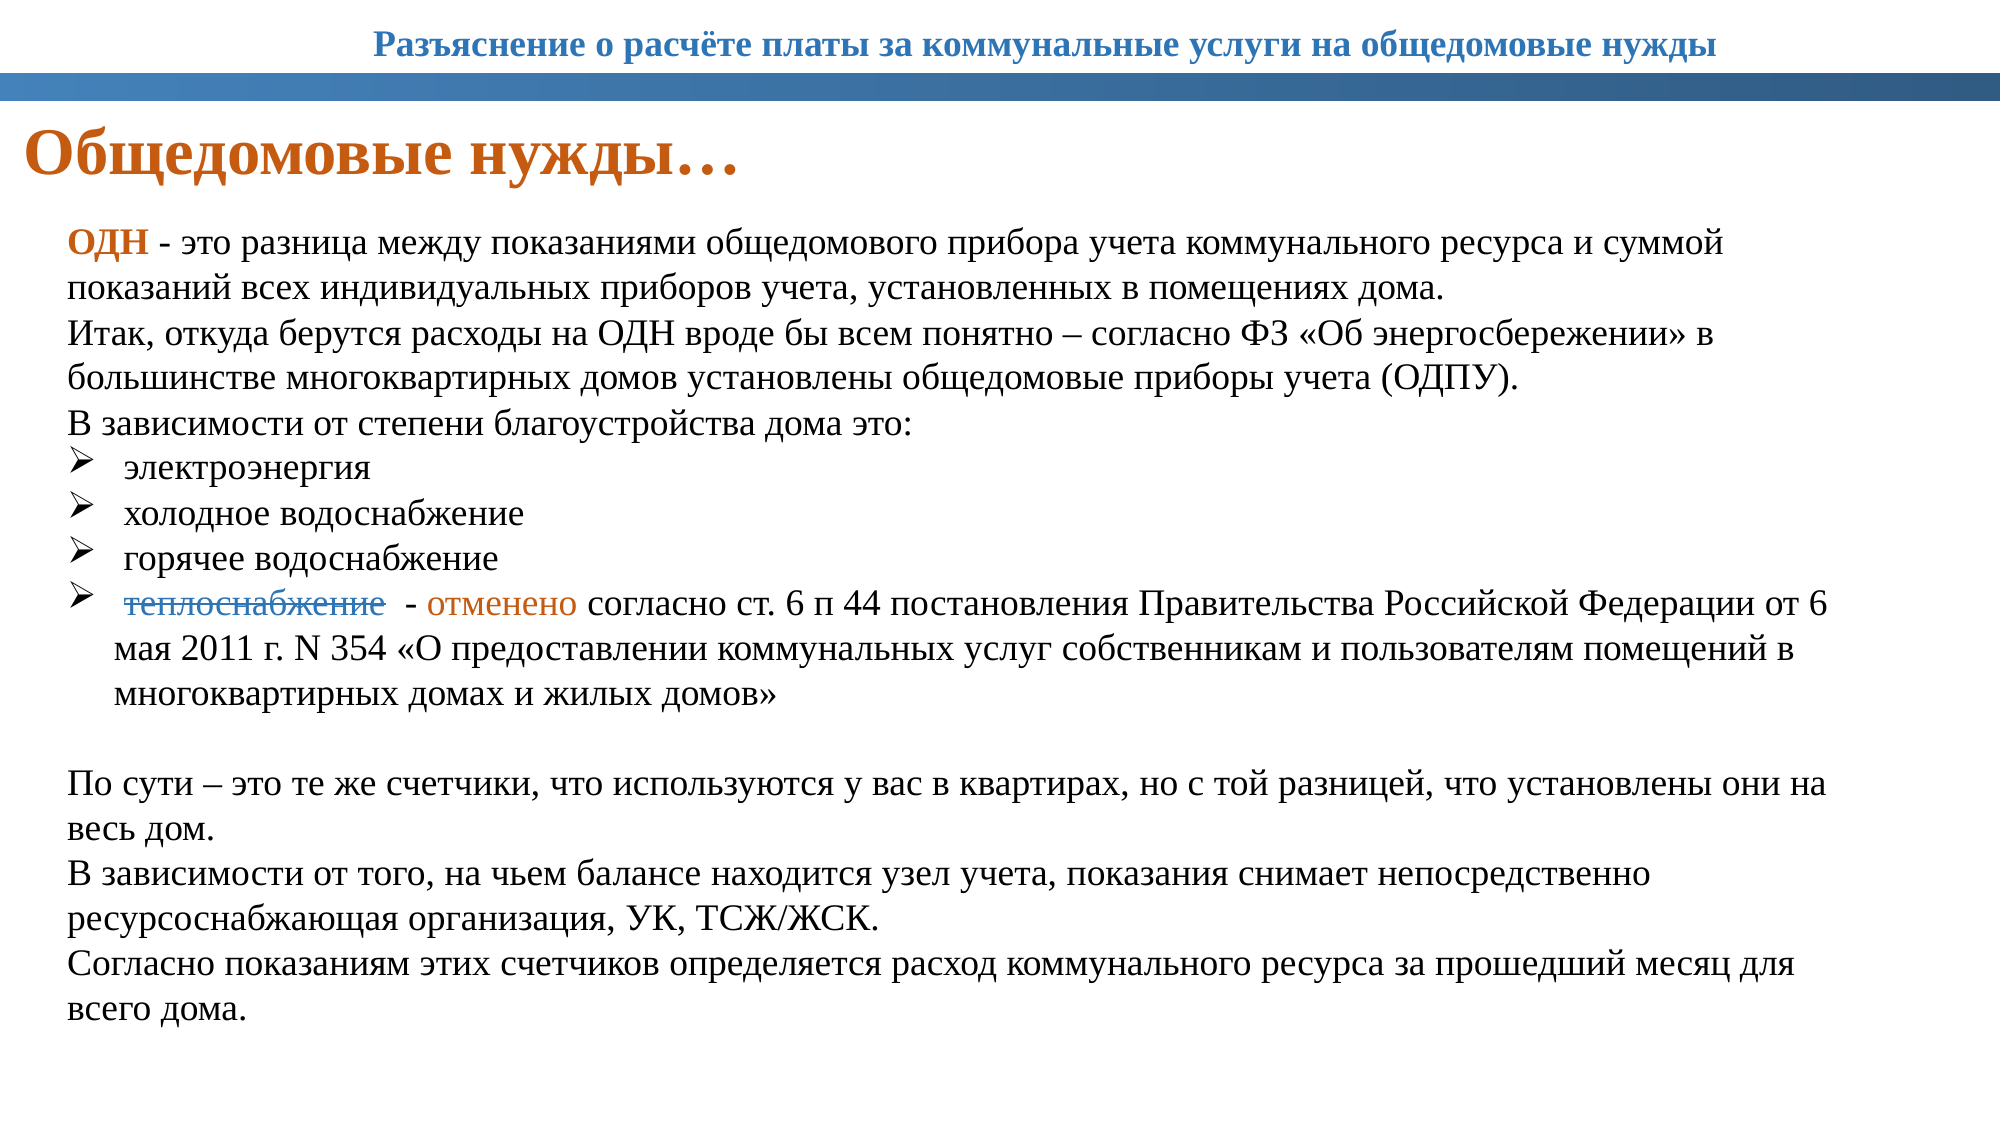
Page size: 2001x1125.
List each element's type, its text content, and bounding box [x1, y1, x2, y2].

text_box Общедомовые нужды… [8, 100, 1140, 241]
text_box Разъяснение о расчёте платы за коммунальные услуги на общедомовые нужды [358, 11, 1733, 72]
text_box [0, 72, 2000, 102]
text_box ОДН - это разница между показаниями общедомового прибора учета коммунального ресурса и суммой показаний всех индивидуальных приборов учета, установленных в помещениях дома. Итак, откуда берутся расходы на ОДН вроде бы всем понятно – согласно ФЗ «Об энергосбережении» в большинстве многоквартирных домов установлены общедомовые приборы учета (ОДПУ). В зависимости от степени благоустройства дома это: электроэнергия холодное водоснабжение горячее водоснабжение теплоснабжение - отменено согласно ст. 6 п 44 постановления Правительства Российской Федерации от 6 мая 2011 г. N 354 «О предоставлении коммунальных услуг собственникам и пользователям помещений в многоквартирных домах и жилых домов» По сути – это те же счетчики, что используются у вас в квартирах, но с той разницей, что установлены они на весь дом. В зависимости от того, на чьем балансе находится узел учета, показания снимает непосредственно ресурсоснабжающая организация, УК, ТСЖ/ЖСК. Согласно показаниям этих счетчиков определяется расход коммунального ресурса за прошедший месяц для всего дома. [52, 210, 1887, 1035]
